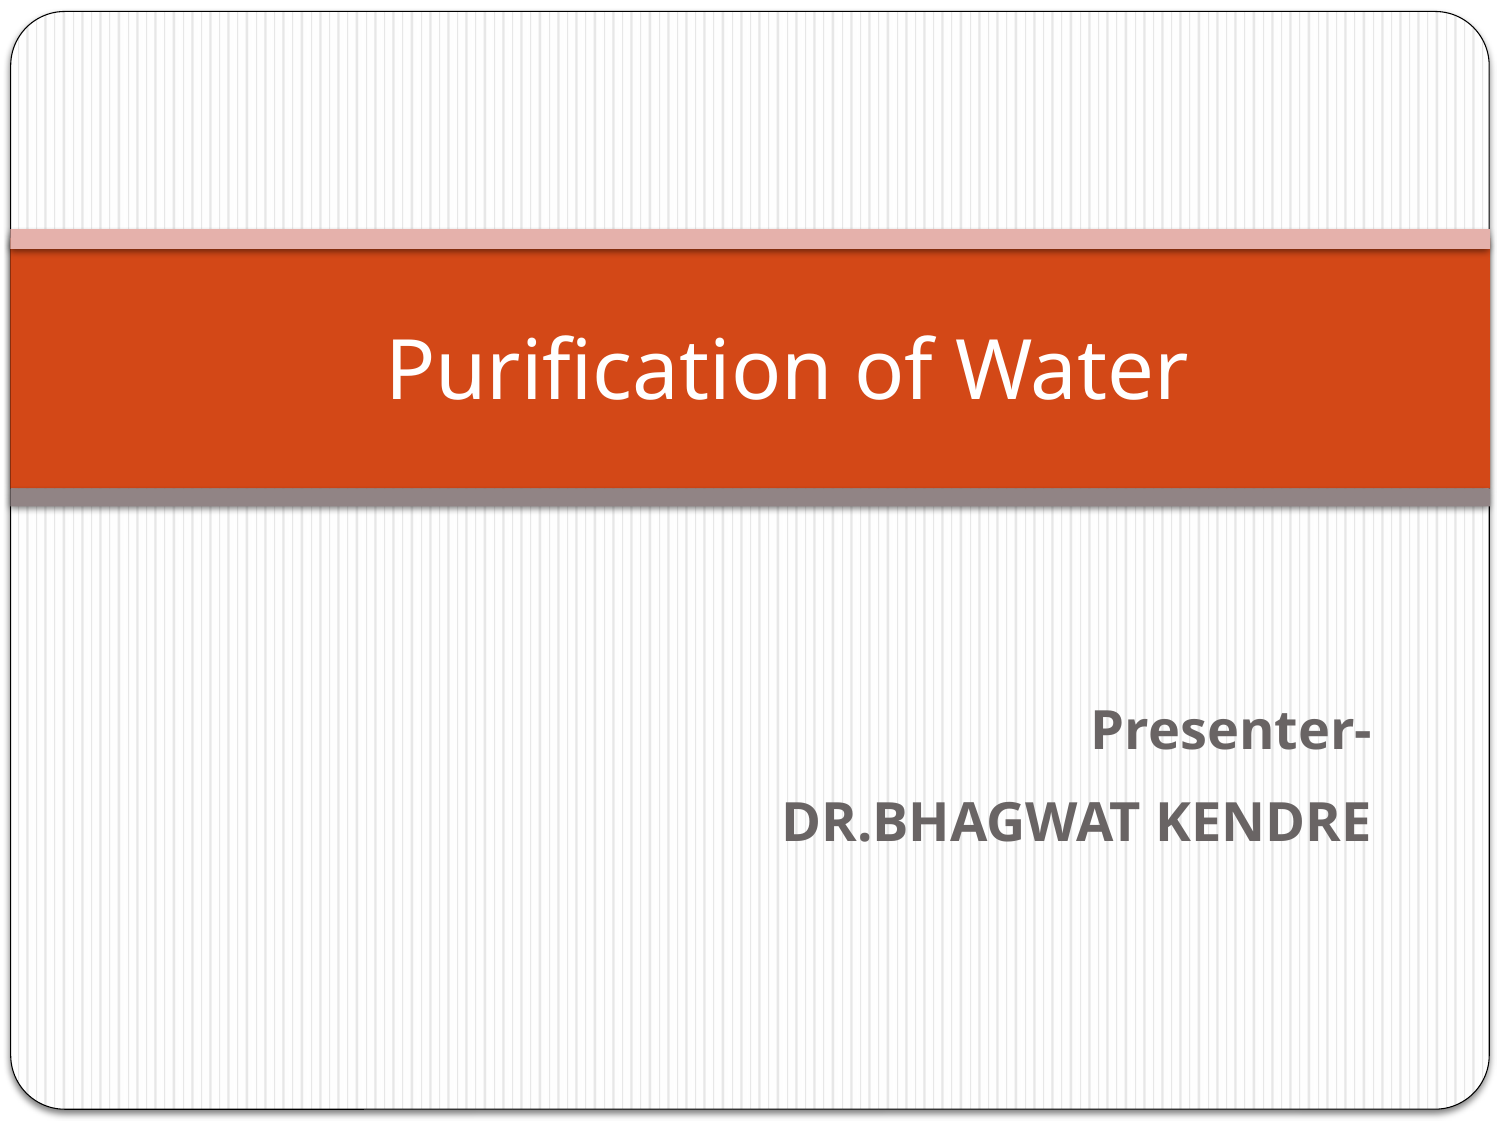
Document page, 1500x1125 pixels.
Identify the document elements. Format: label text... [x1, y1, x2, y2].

title Purification of Water [150, 249, 1425, 492]
subtitle Presenter- DR.BHAGWAT KENDRE [337, 687, 1388, 975]
